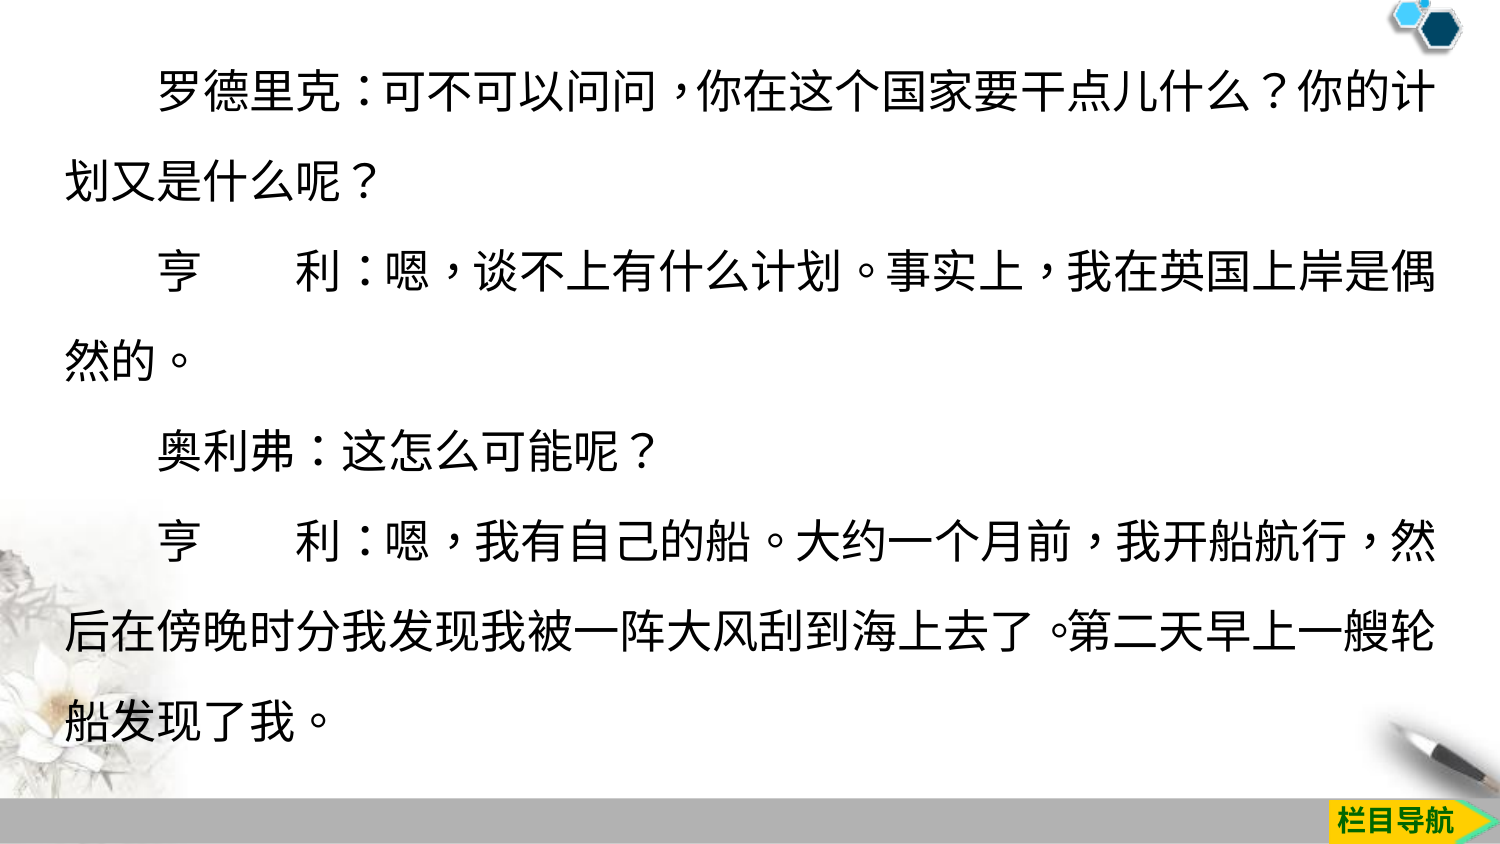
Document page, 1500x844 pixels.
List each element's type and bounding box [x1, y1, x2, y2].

picture [1329, 800, 1500, 844]
text_box [64, 61, 1436, 783]
picture [0, 0, 1500, 798]
